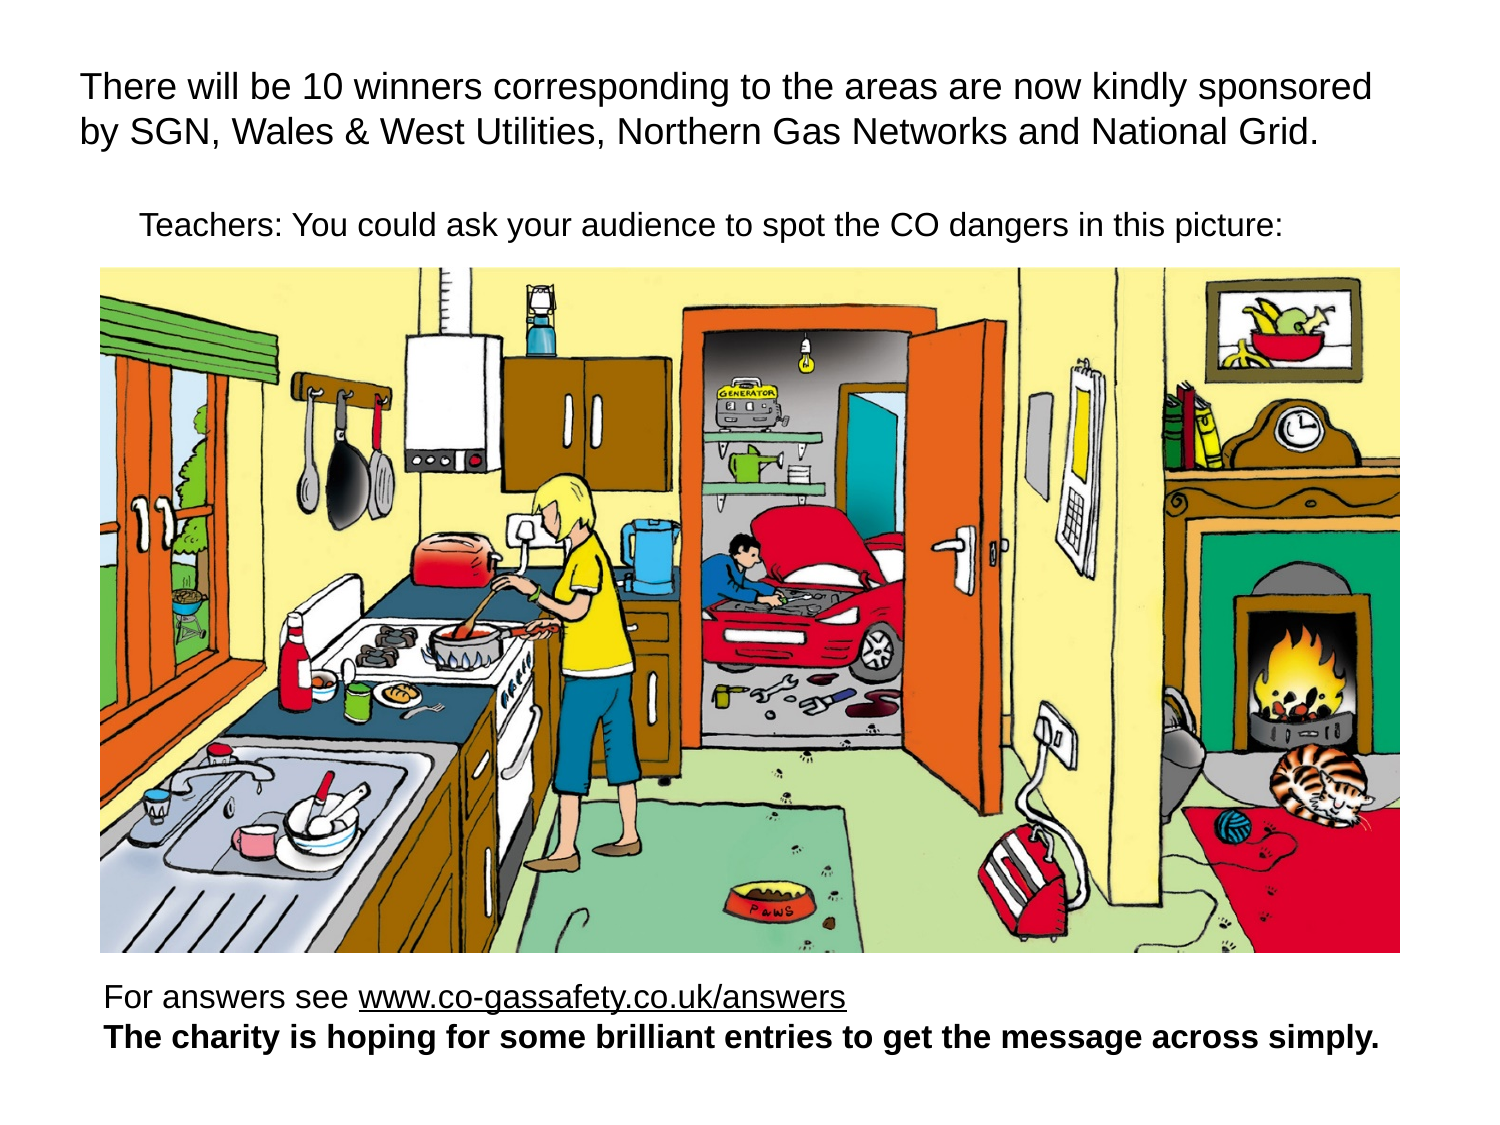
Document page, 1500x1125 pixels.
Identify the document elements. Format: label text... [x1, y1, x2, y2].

text_box Teachers: You could ask your audience to spot the CO dangers in this picture: [123, 196, 1365, 251]
picture [100, 266, 1400, 953]
text_box For answers see www.co-gassafety.co.uk/answers The charity is hoping for some brilliant entries to get the message across simply. [88, 967, 1424, 1063]
text_box There will be 10 winners corresponding to the areas are now kindly sponsored by SGN, Wales & West Utilities, Northern Gas Networks and National Grid. [64, 54, 1436, 160]
